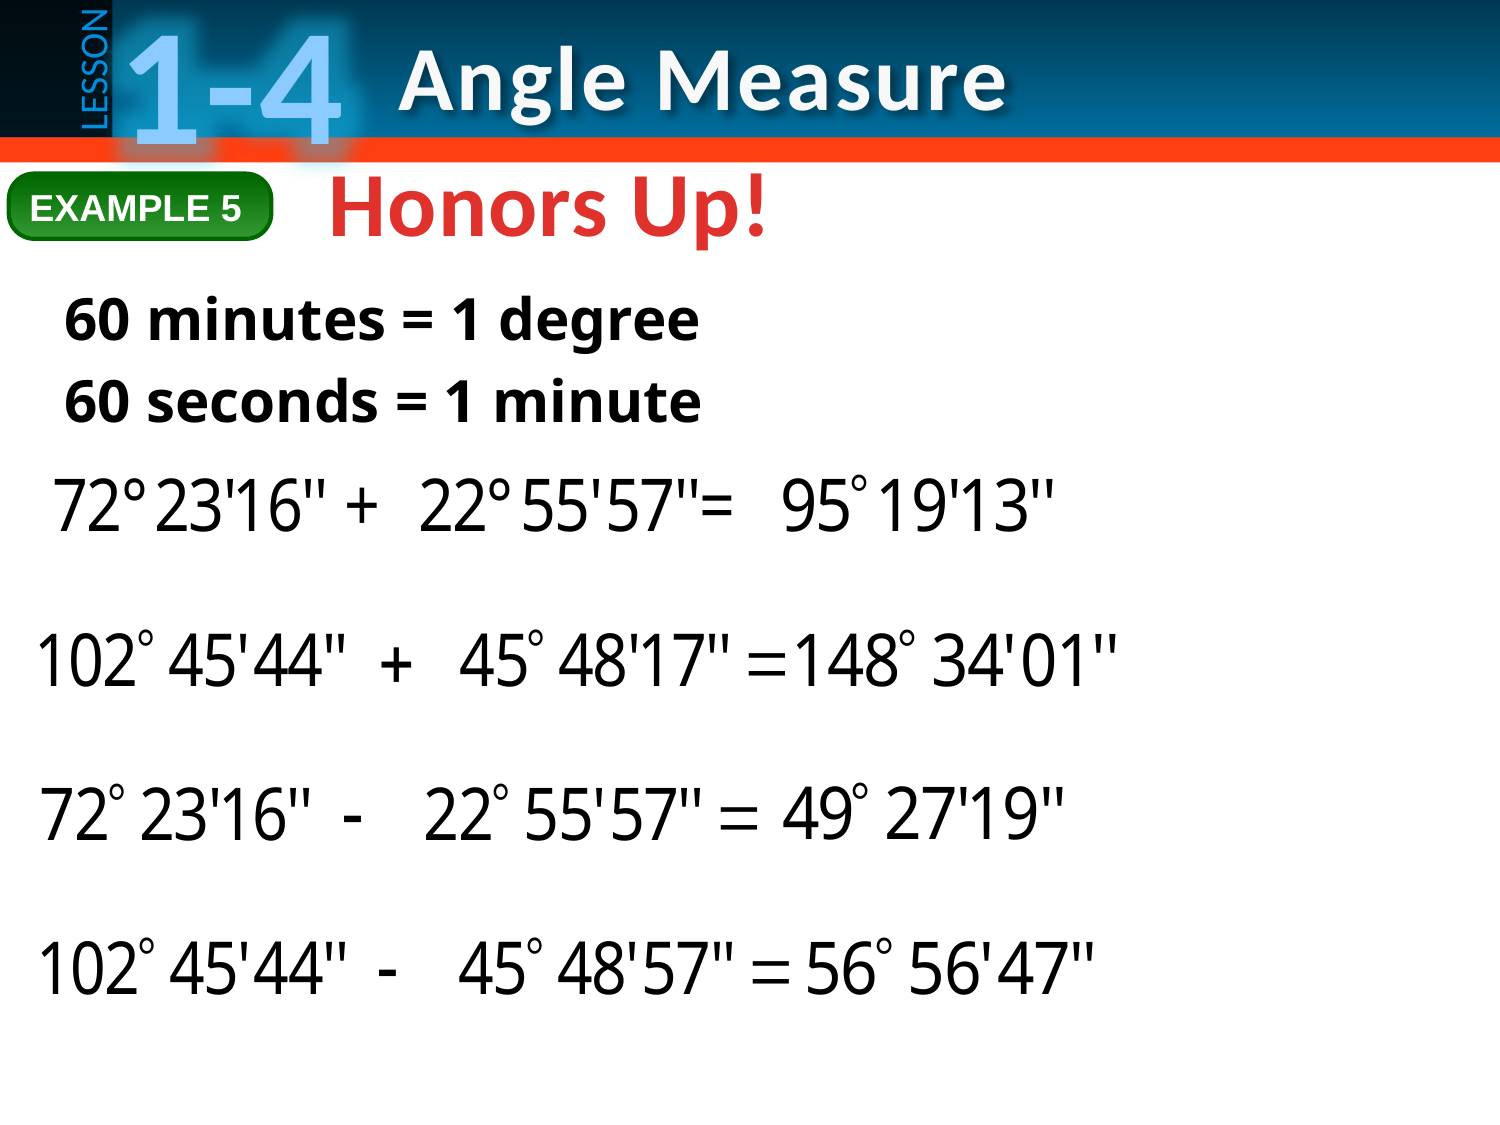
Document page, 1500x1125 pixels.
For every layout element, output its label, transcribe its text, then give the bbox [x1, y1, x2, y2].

text_box 60 minutes = 1 degree 60 seconds = 1 minute [50, 274, 1375, 950]
text_box EXAMPLE 5 [4, 176, 267, 237]
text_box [34, 927, 792, 1026]
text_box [772, 772, 1075, 870]
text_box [45, 464, 748, 563]
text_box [795, 927, 1103, 1026]
text_box [267, 181, 274, 231]
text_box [32, 773, 761, 872]
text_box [32, 618, 788, 717]
text_box [19, 171, 261, 176]
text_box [771, 464, 1061, 563]
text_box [789, 619, 1128, 717]
text_box Honors Up! [301, 137, 800, 263]
text_box [20, 237, 260, 241]
